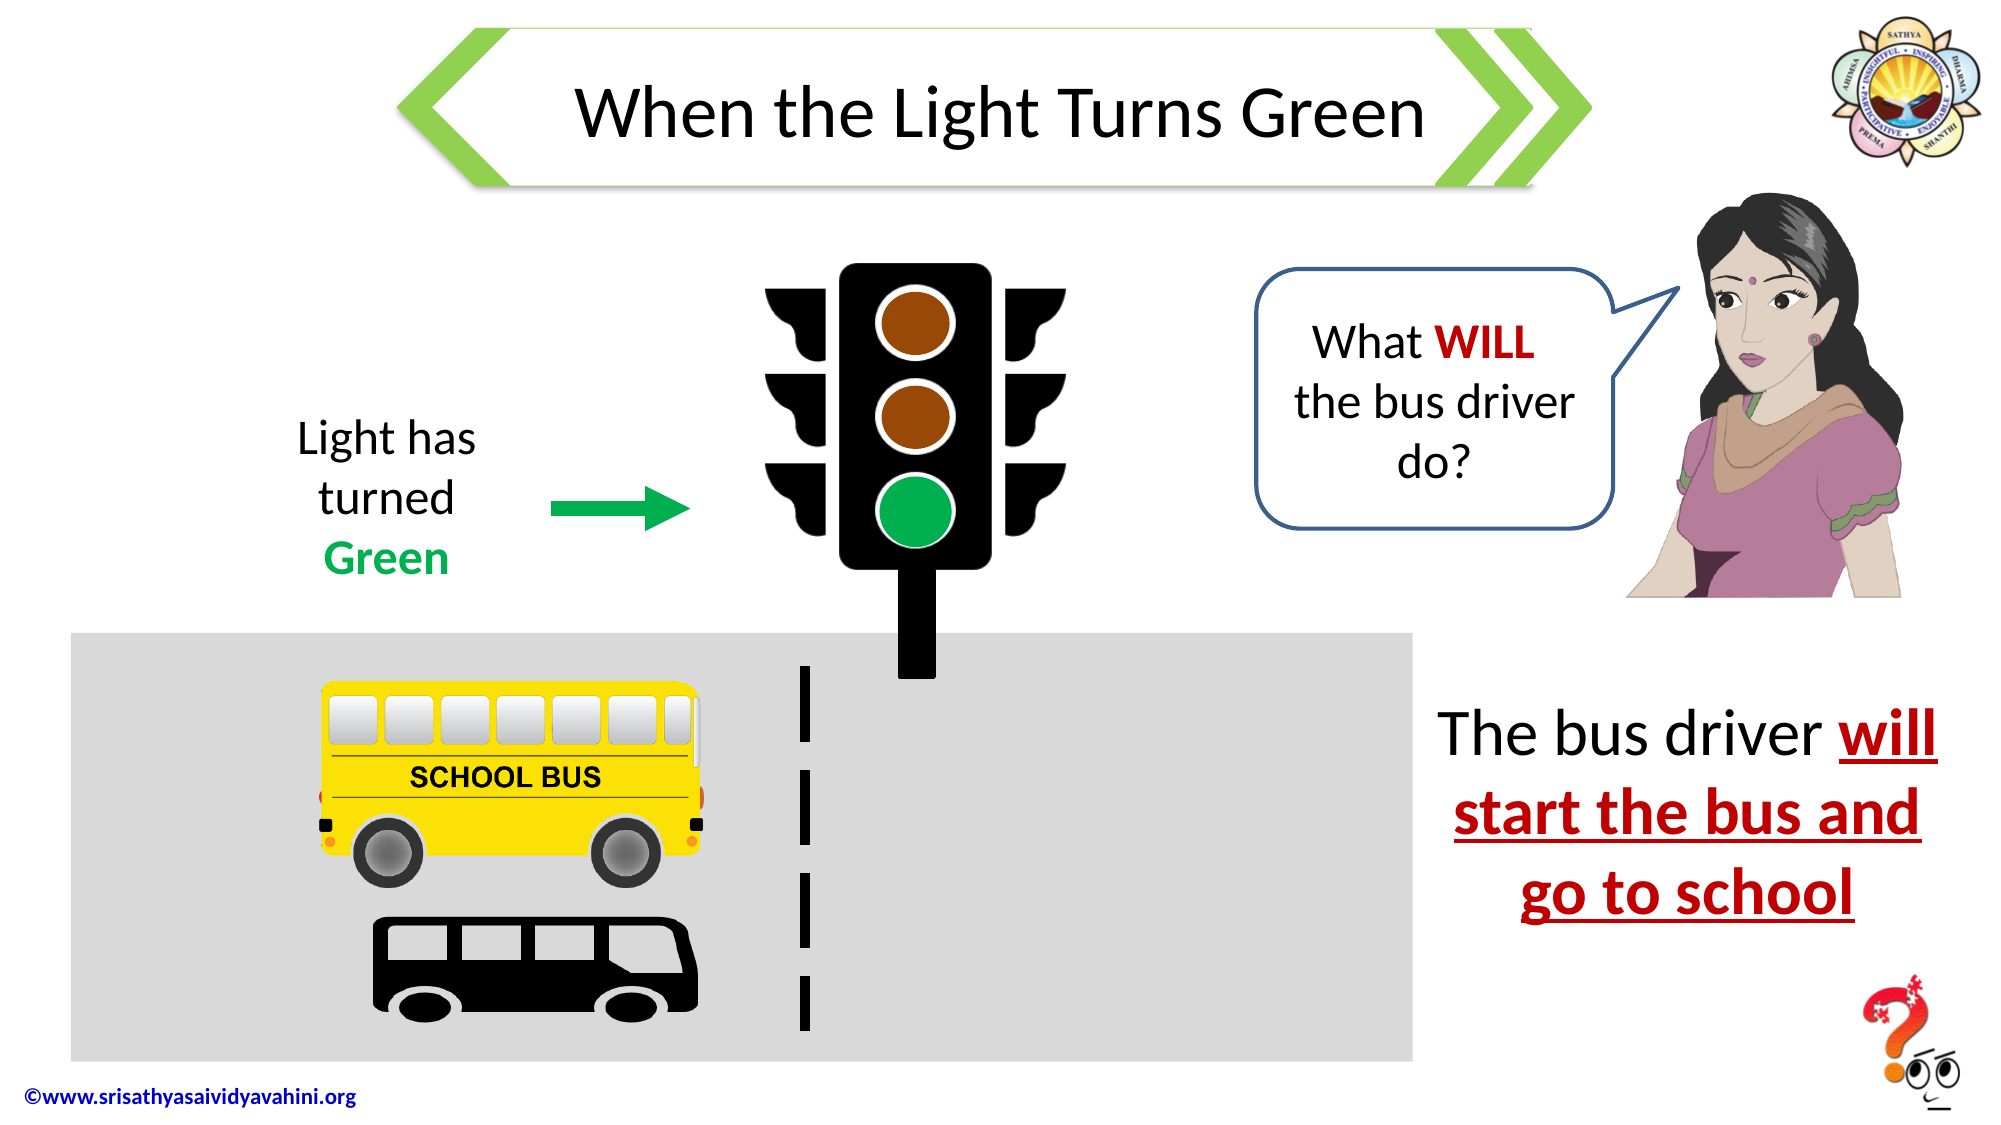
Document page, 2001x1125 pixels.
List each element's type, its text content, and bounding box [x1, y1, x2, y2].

picture [319, 681, 712, 1072]
text_box [898, 630, 936, 679]
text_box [700, 212, 1131, 622]
picture [1824, 974, 1975, 1125]
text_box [1255, 163, 1972, 598]
picture [1826, 13, 1985, 168]
text_box [69, 631, 1415, 1064]
text_box Light has turned Green [256, 390, 517, 599]
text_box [397, 28, 1603, 186]
text_box The bus driver will start the bus and go to school [1415, 680, 1968, 936]
